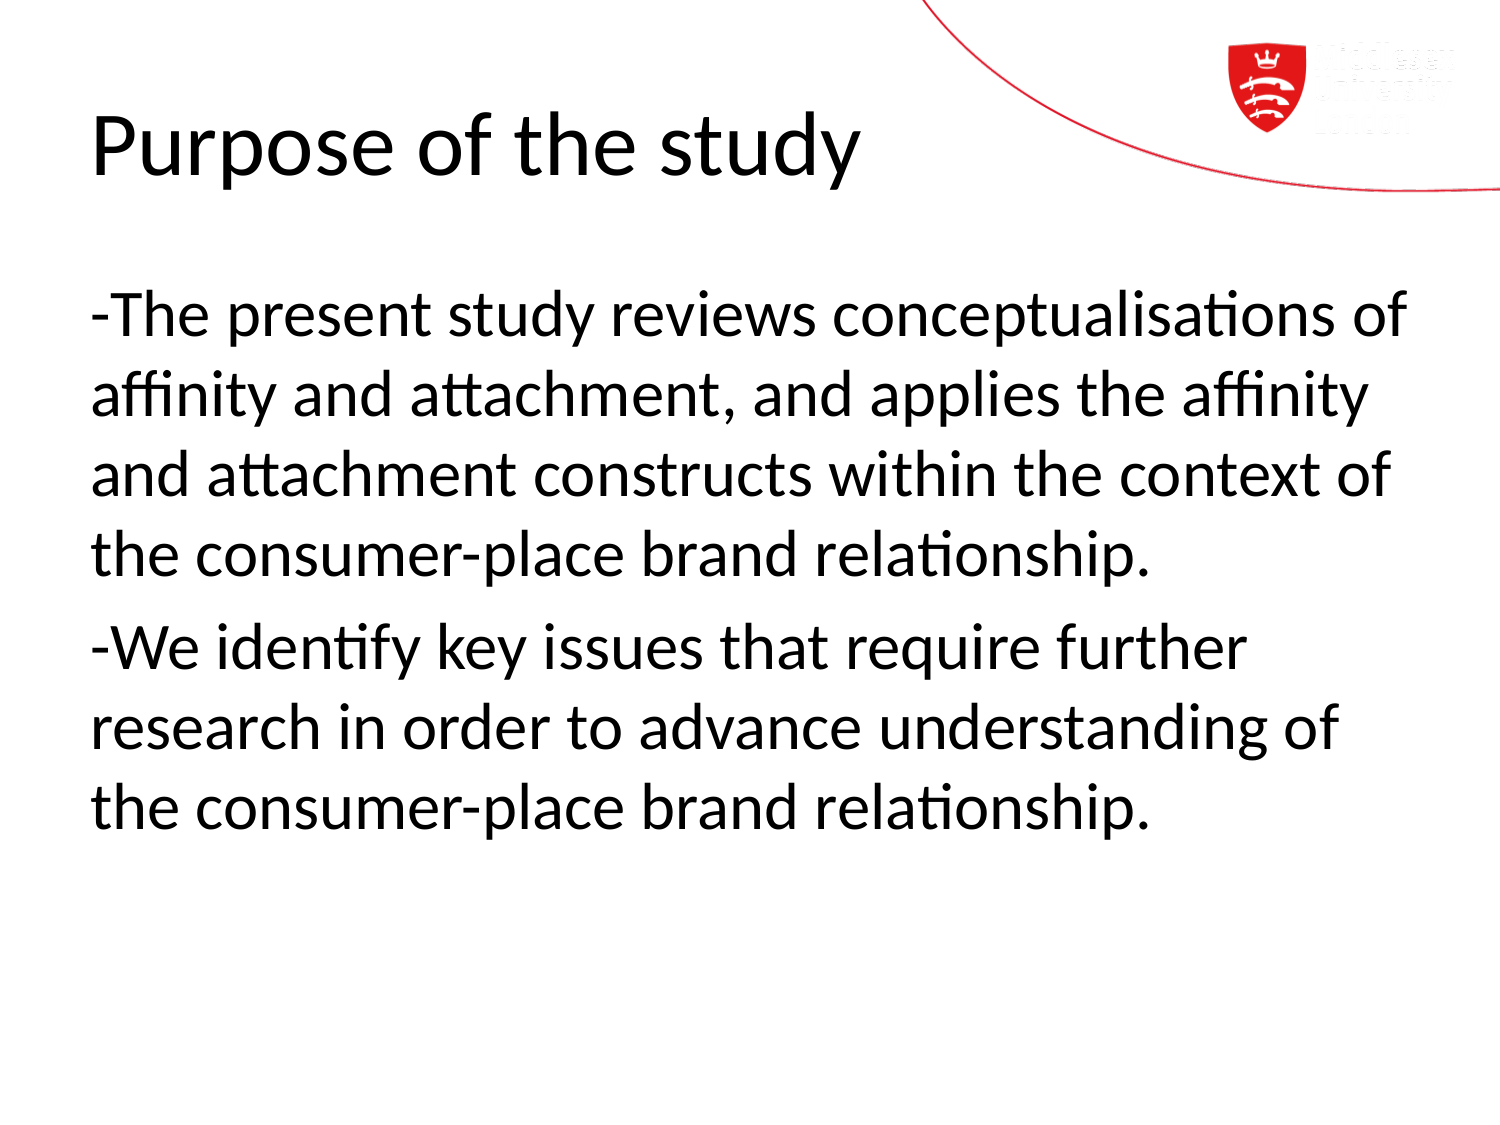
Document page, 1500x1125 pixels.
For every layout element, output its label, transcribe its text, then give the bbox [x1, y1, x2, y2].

title Purpose of the study [75, 45, 1425, 233]
picture [921, 0, 1500, 225]
list -The present study reviews conceptualisations of affinity and attachment, and applies the affinity and attachment constructs within the context of the consumer-place brand relationship. -We identify key issues that require further research in order to advance understanding of the consumer-place brand relationship. [75, 262, 1425, 1005]
